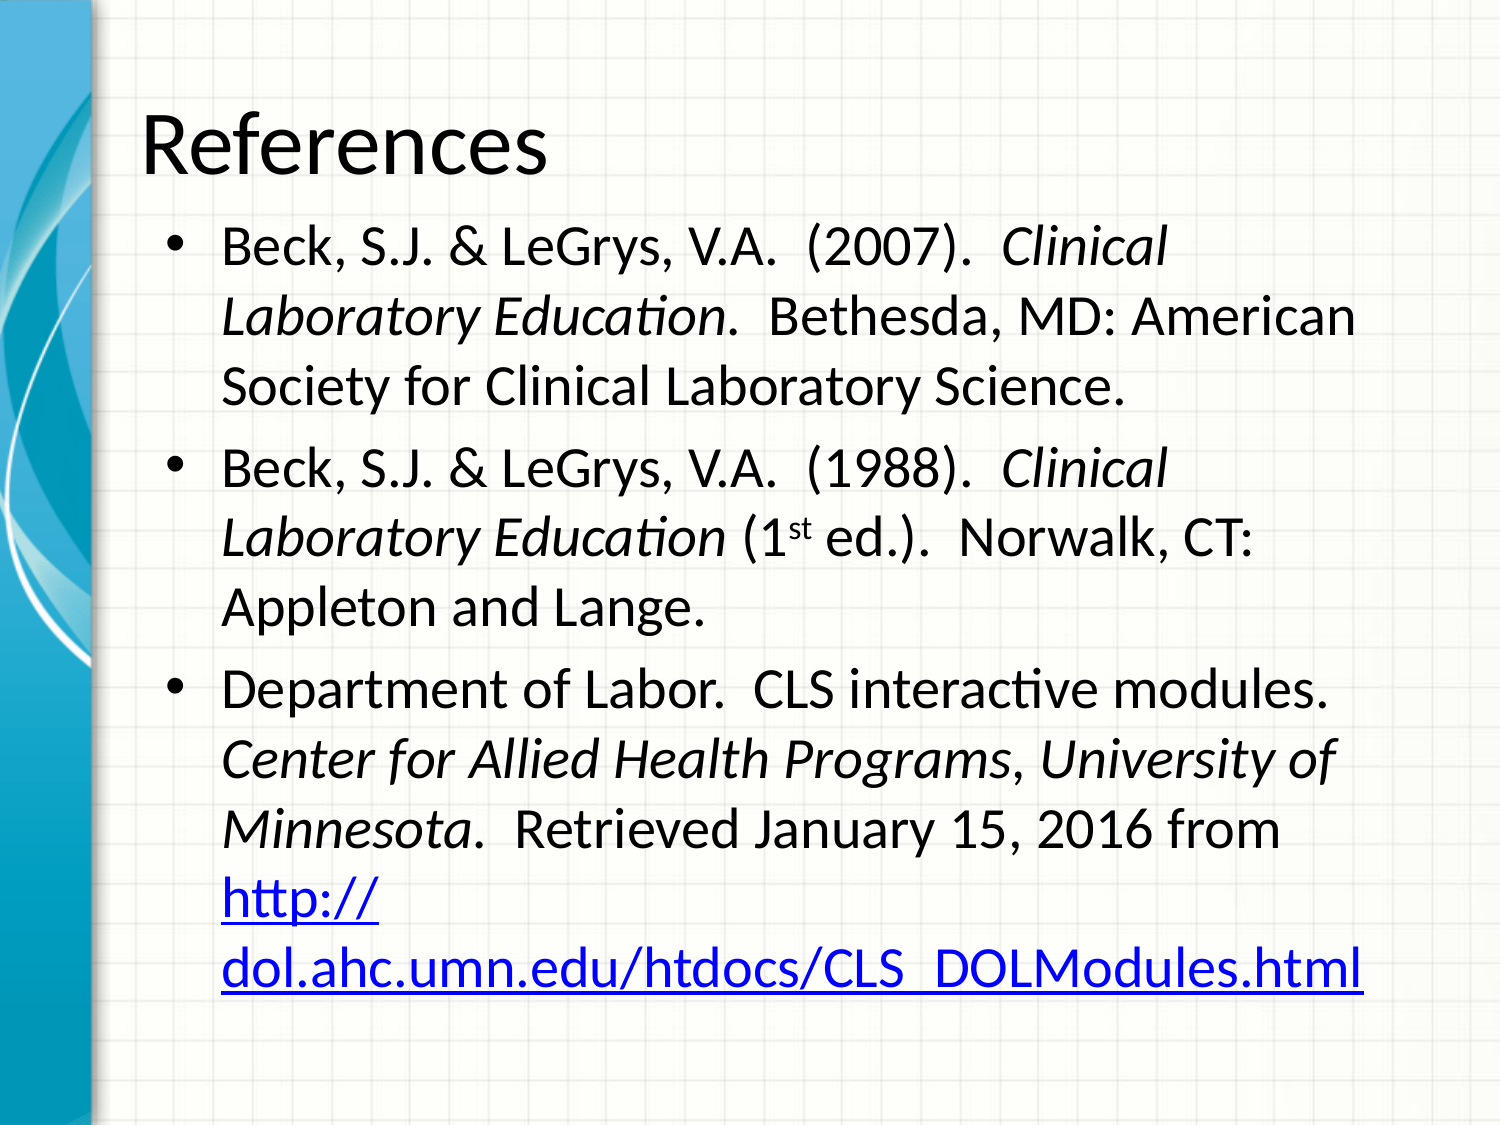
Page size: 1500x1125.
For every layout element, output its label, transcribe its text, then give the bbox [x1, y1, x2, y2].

list Beck, S.J. & LeGrys, V.A. (2007). Clinical Laboratory Education. Bethesda, MD: American Society for Clinical Laboratory Science. Beck, S.J. & LeGrys, V.A. (1988). Clinical Laboratory Education (1st ed.). Norwalk, CT: Appleton and Lange. Department of Labor. CLS interactive modules. Center for Allied Health Programs, University of Minnesota. Retrieved January 15, 2016 from http://dol.ahc.umn.edu/htdocs/CLS_DOLModules.html [150, 200, 1413, 1013]
picture [0, 0, 1500, 1125]
title References [125, 44, 1450, 232]
